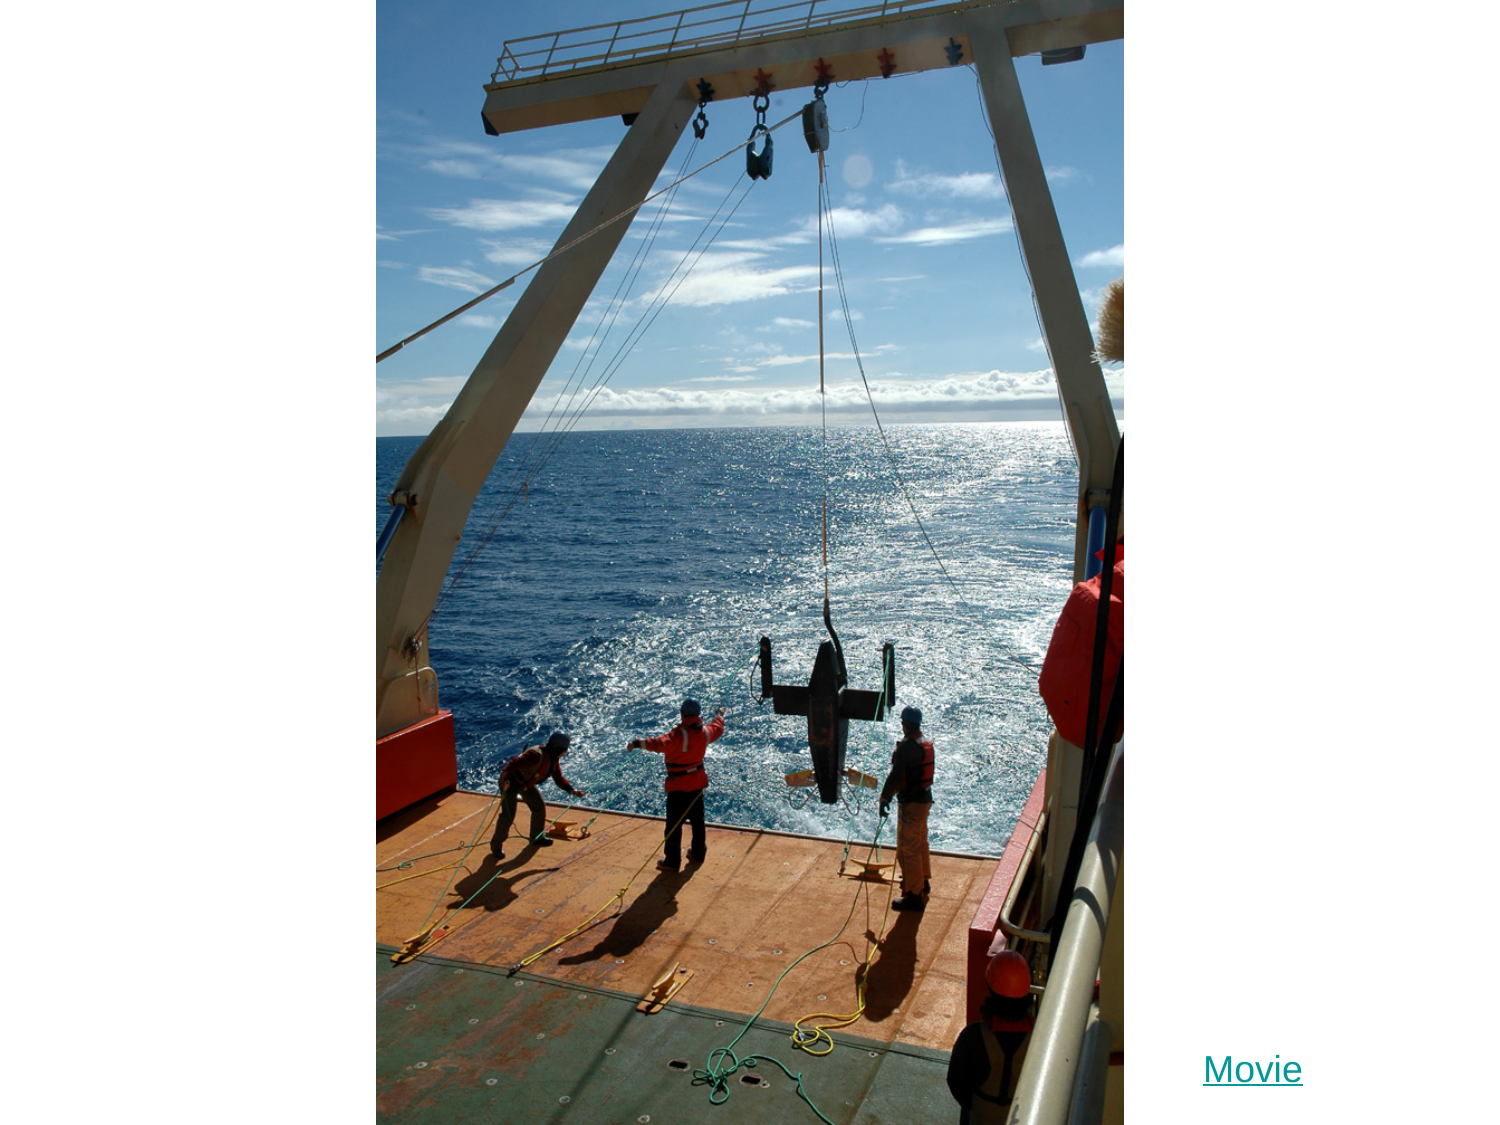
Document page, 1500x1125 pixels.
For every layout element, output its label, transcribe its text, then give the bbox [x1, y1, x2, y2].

picture [375, 0, 1124, 1125]
text_box Movie [1188, 1037, 1318, 1098]
